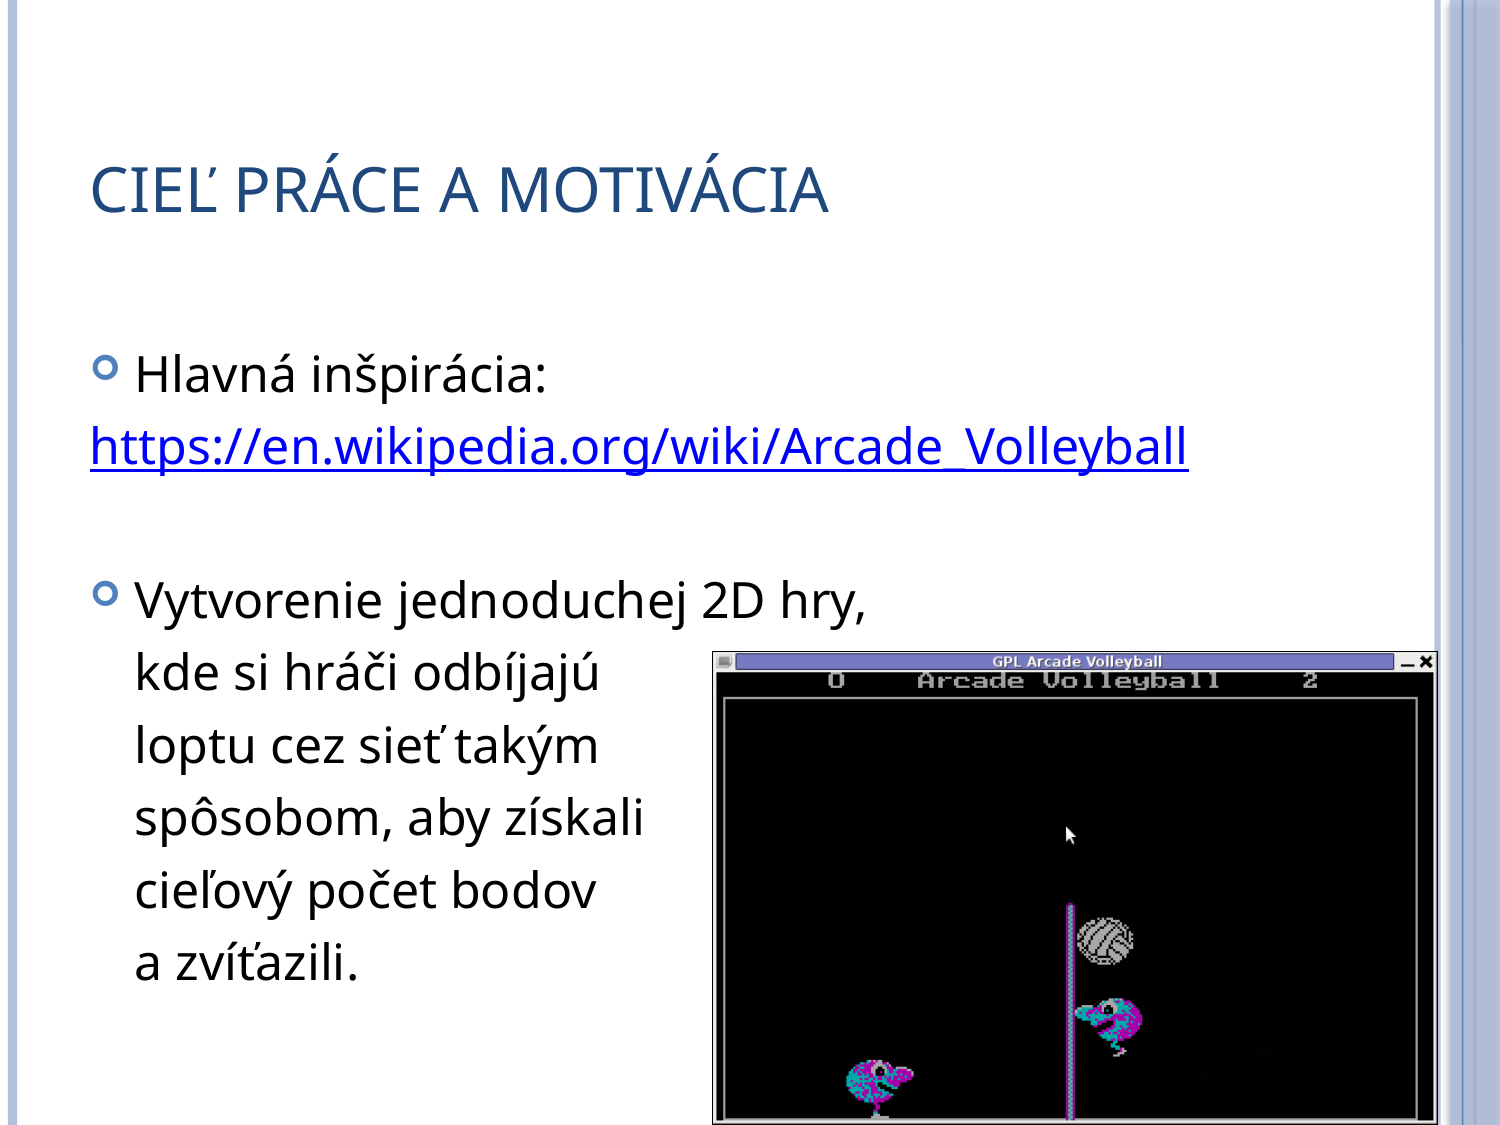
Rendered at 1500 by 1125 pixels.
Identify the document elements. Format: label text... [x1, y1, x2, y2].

list Hlavná inšpirácia: https://en.wikipedia.org/wiki/Arcade_Volleyball Vytvorenie jednoduchej 2D hry, kde si hráči odbíjajú loptu cez sieť takým spôsobom, aby získali cieľový počet bodov a zvíťazili. [75, 262, 1300, 1062]
title Cieľ práce a motivácia [75, 45, 1300, 233]
picture [711, 651, 1438, 1125]
